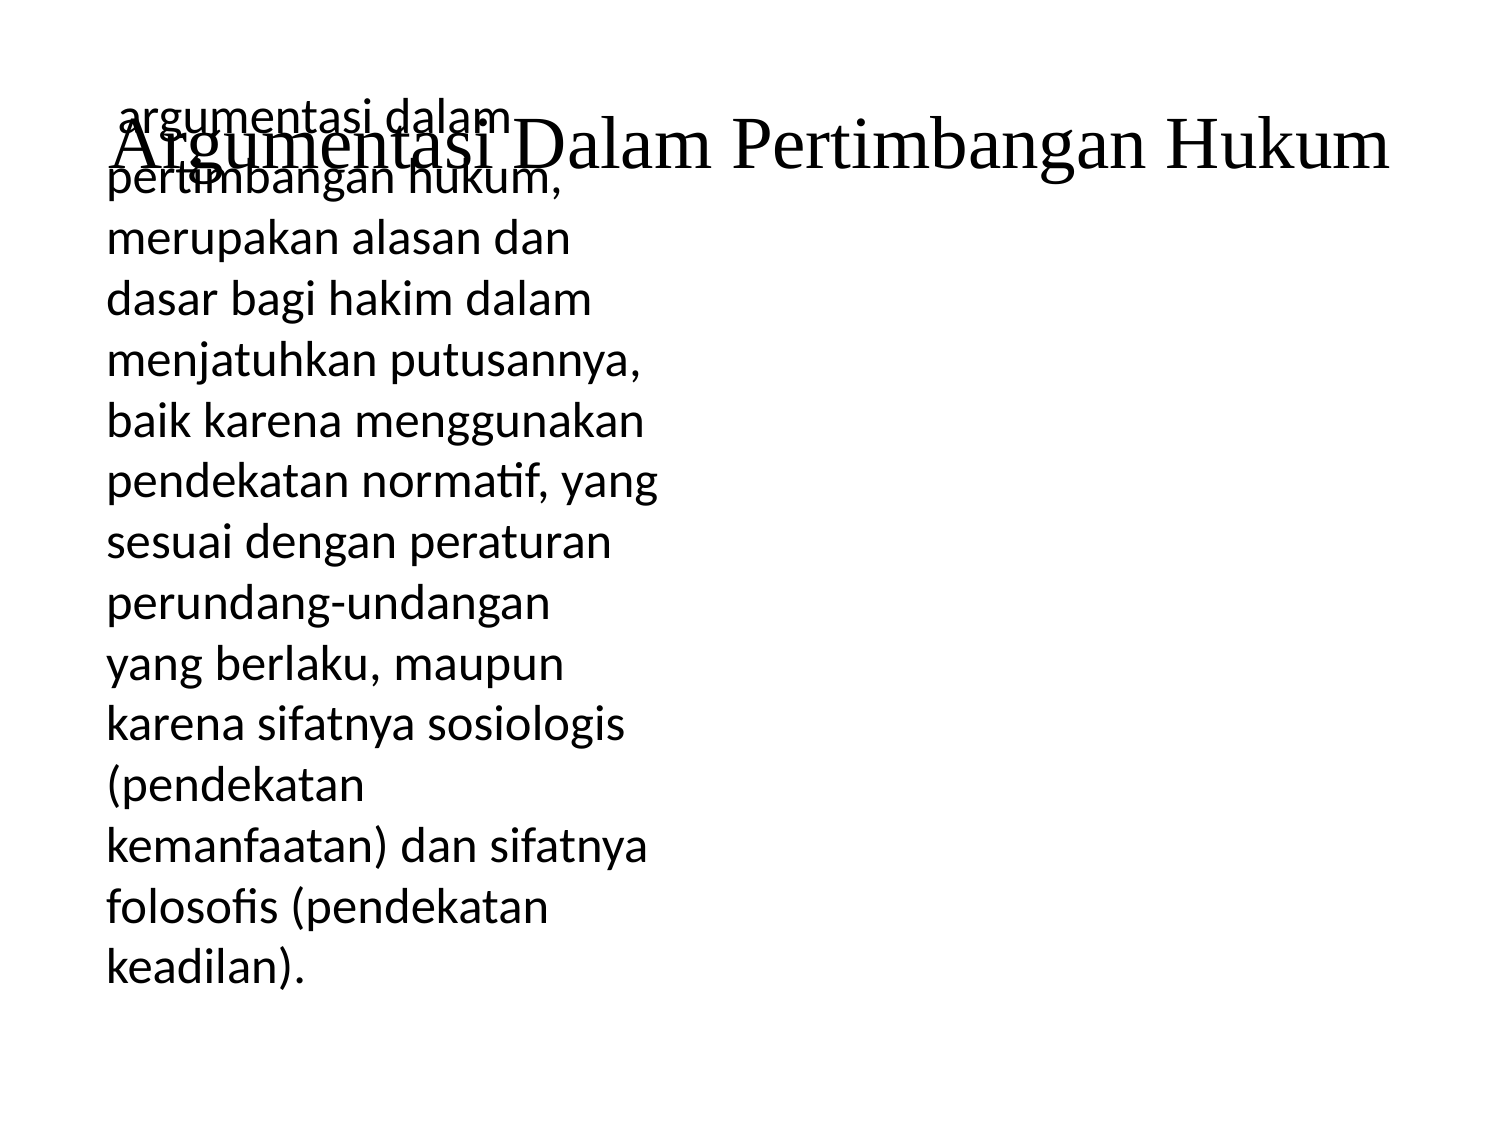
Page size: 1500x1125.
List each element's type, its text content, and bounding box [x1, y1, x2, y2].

title Argumentasi Dalam Pertimbangan Hukum [75, 45, 1425, 233]
list argumentasi dalam pertimbangan hukum, merupakan alasan dan dasar bagi hakim dalam menjatuhkan putusannya, baik karena menggunakan pendekatan normatif, yang sesuai dengan peraturan perundang-undangan yang berlaku, maupun karena sifatnya sosiologis (pendekatan kemanfaatan) dan sifatnya folosofis (pendekatan keadilan). [75, 233, 675, 1013]
